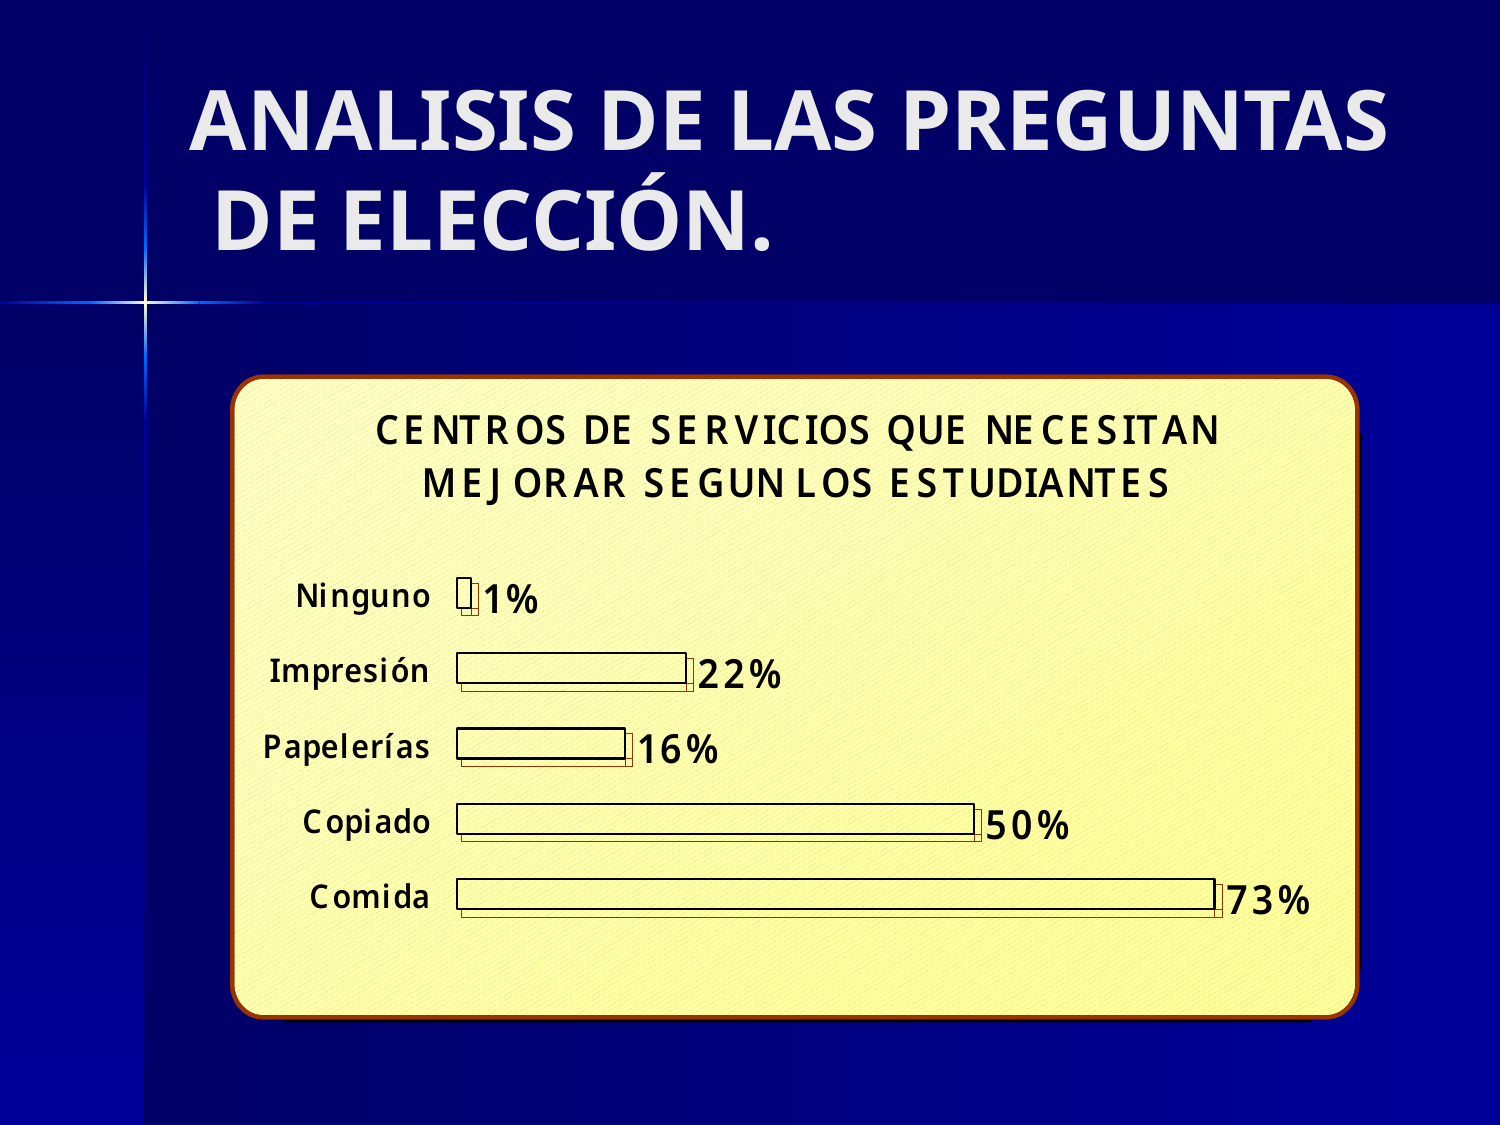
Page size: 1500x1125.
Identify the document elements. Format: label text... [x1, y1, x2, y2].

title ANALISIS DE LAS PREGUNTAS DE ELECCIÓN. [174, 49, 1413, 286]
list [217, 361, 1377, 1036]
